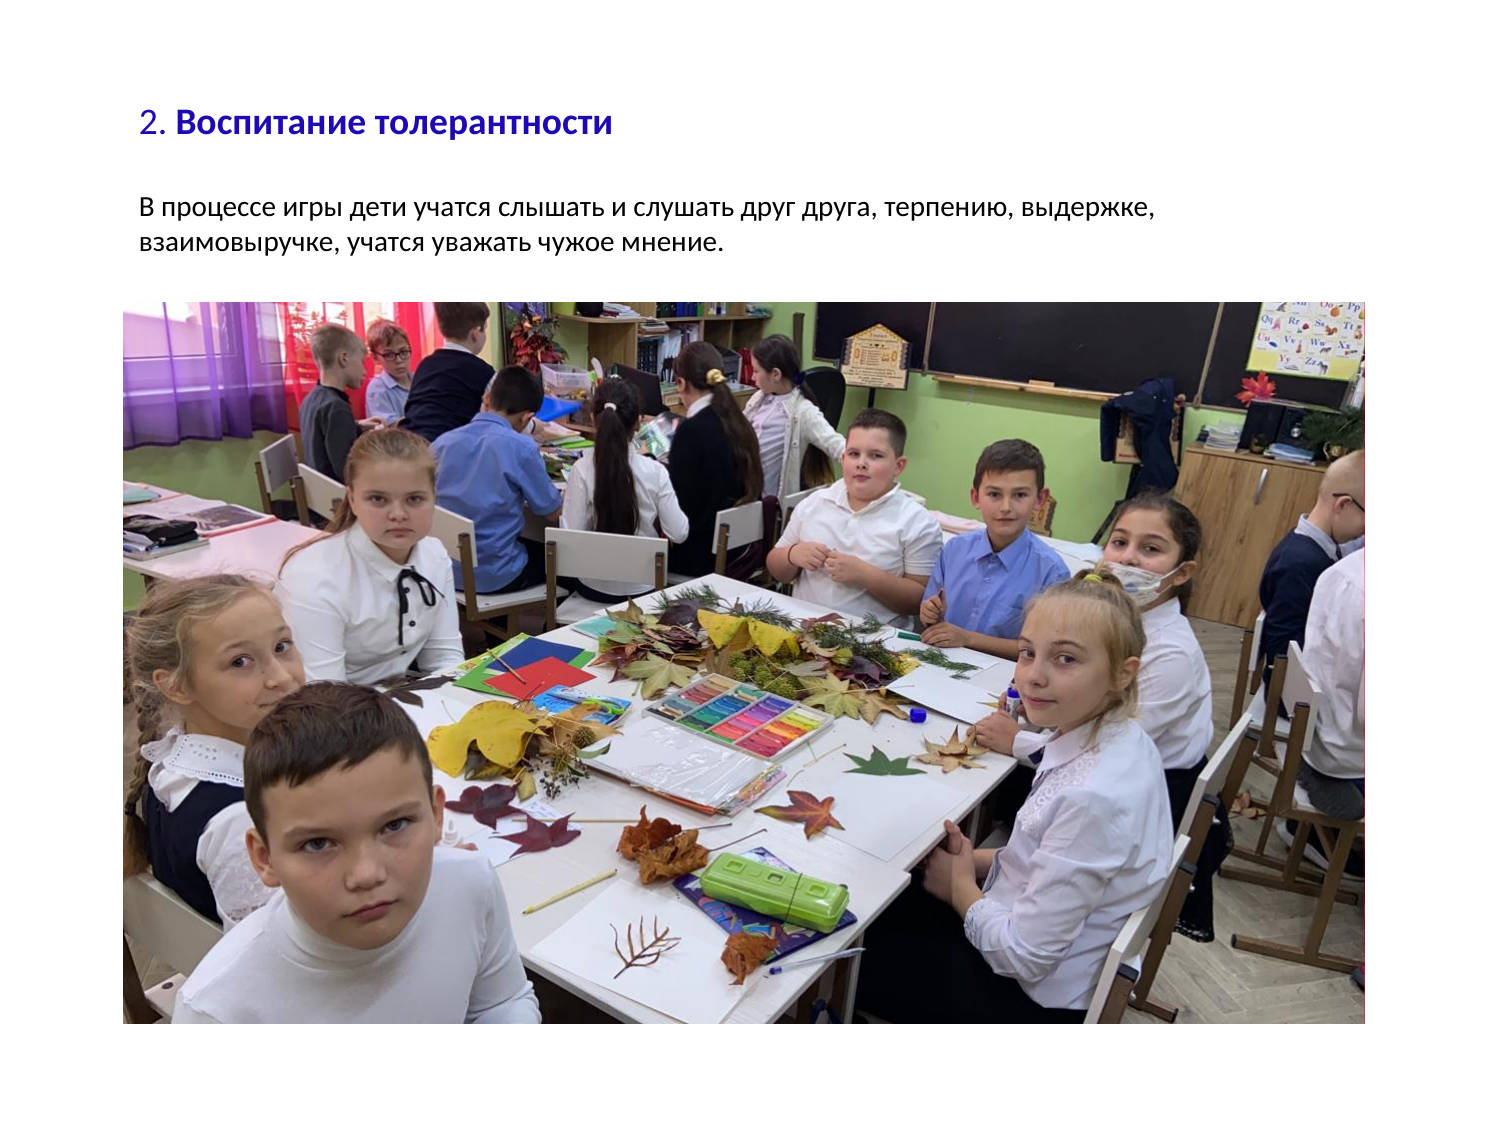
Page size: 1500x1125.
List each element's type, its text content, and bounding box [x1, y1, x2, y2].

picture [82, 301, 1365, 1024]
text_box 2. Воспитание толерантности В процессе игры дети учатся слышать и слушать друг друга, терпению, выдержке, взаимовыручке, учатся уважать чужое мнение. [123, 89, 1376, 300]
